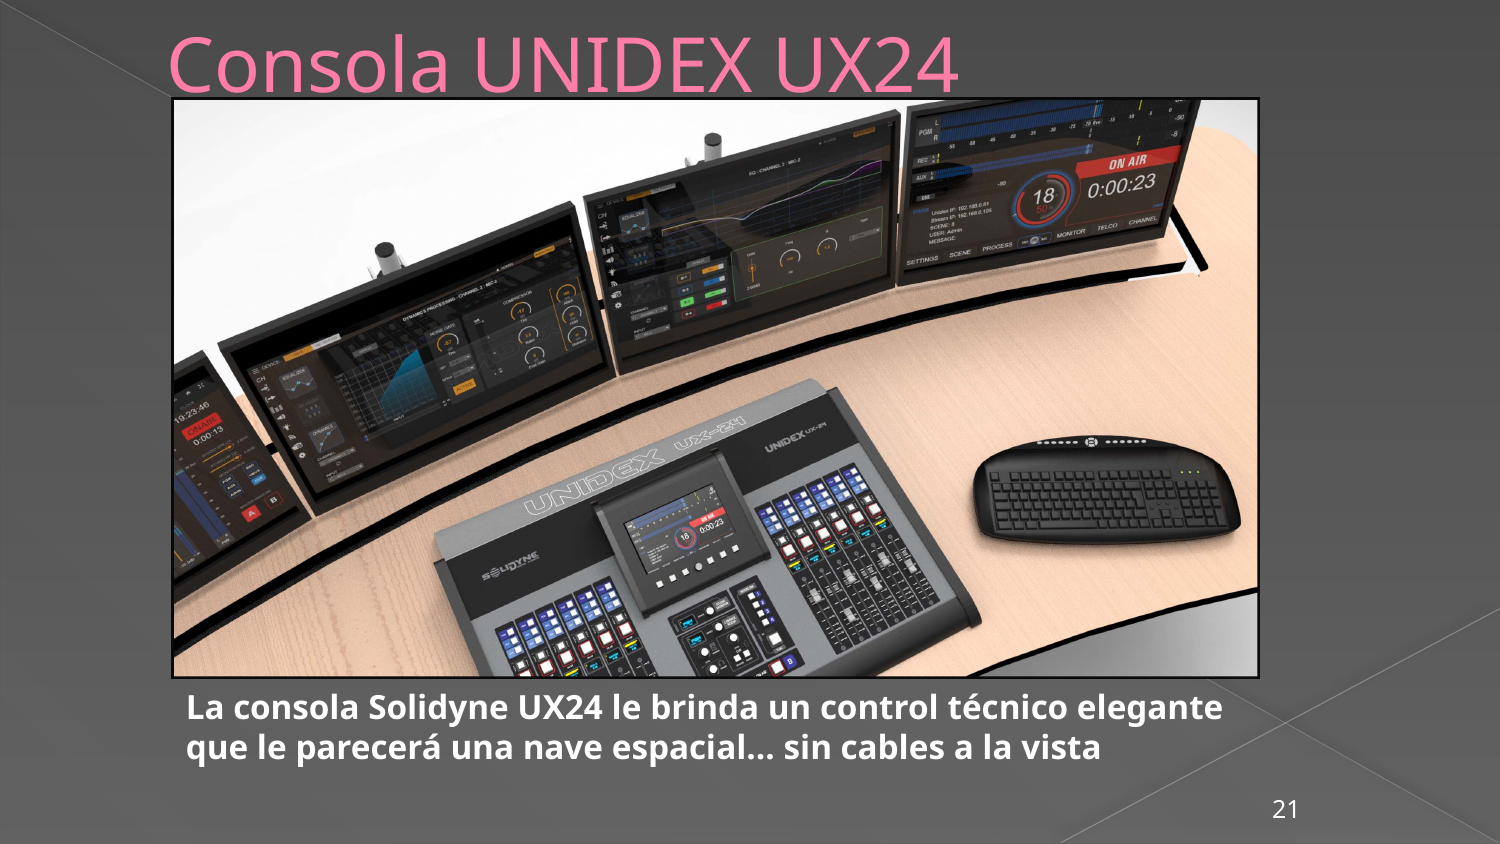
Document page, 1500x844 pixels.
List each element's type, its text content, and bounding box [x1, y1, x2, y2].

title Consola UNIDEX UX24 [75, 8, 1425, 115]
picture [170, 97, 1260, 680]
slide_number 21 [1245, 797, 1328, 835]
text_box La consola Solidyne UX24 le brinda un control técnico elegante que le parecerá una nave espacial… sin cables a la vista [171, 680, 1259, 774]
